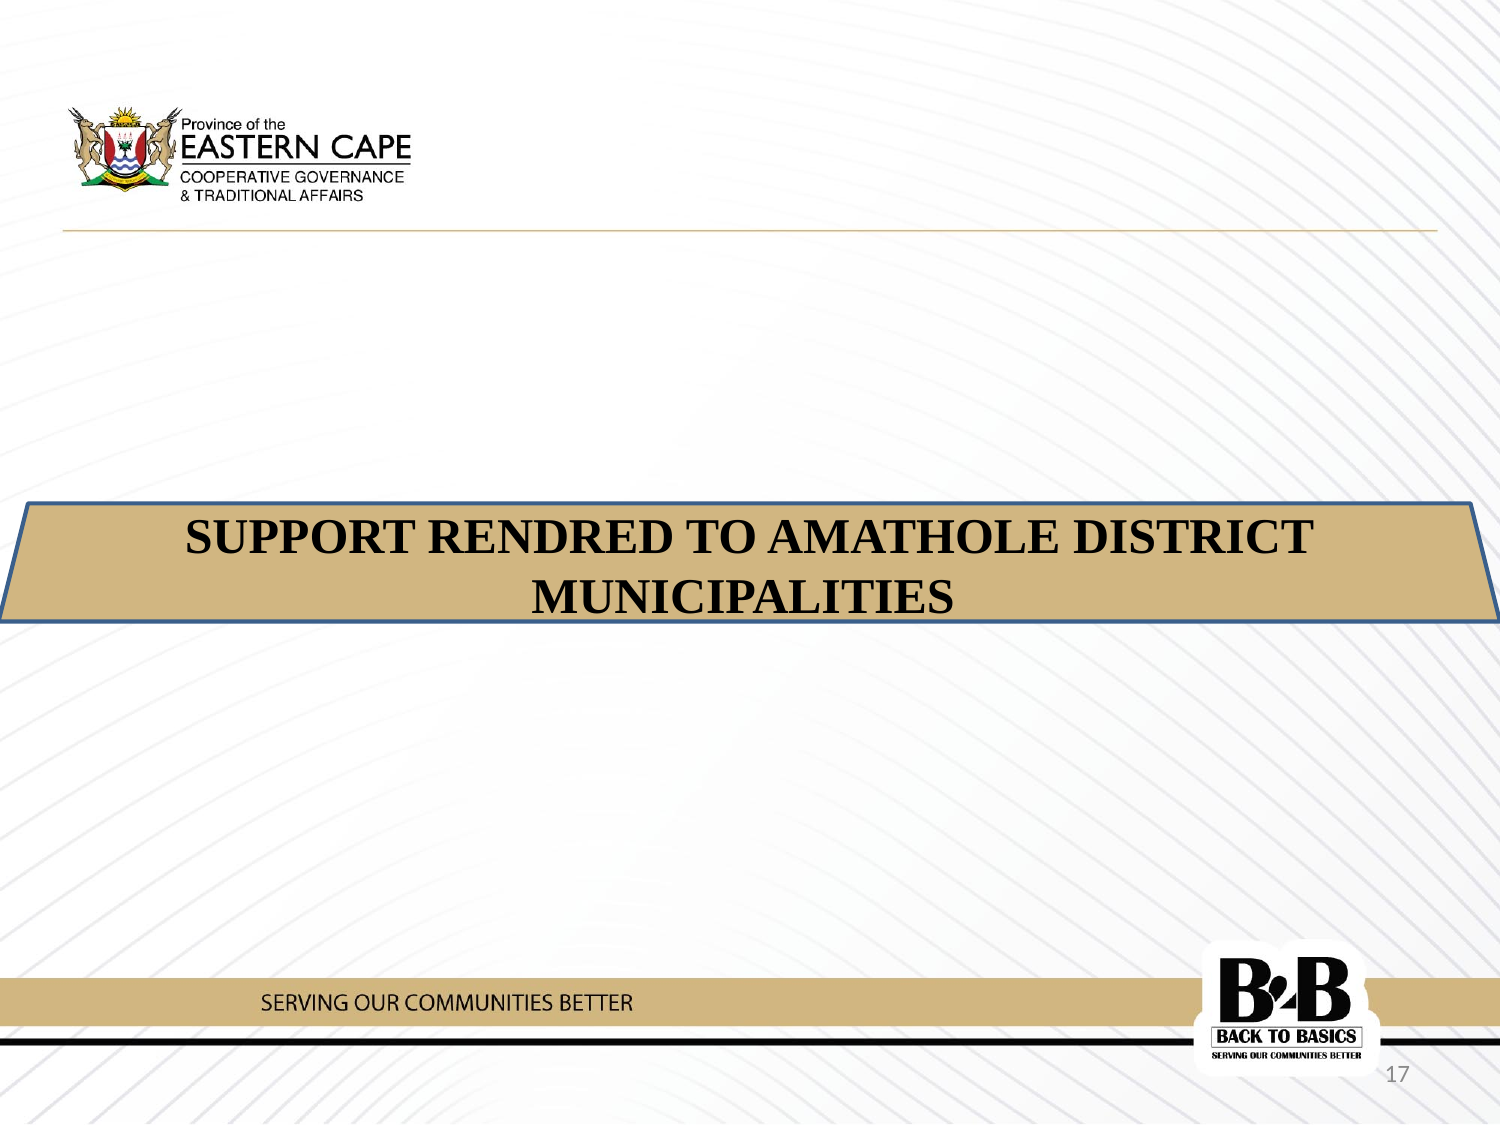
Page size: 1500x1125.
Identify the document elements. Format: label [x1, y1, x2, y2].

list [0, 0, 1500, 1125]
